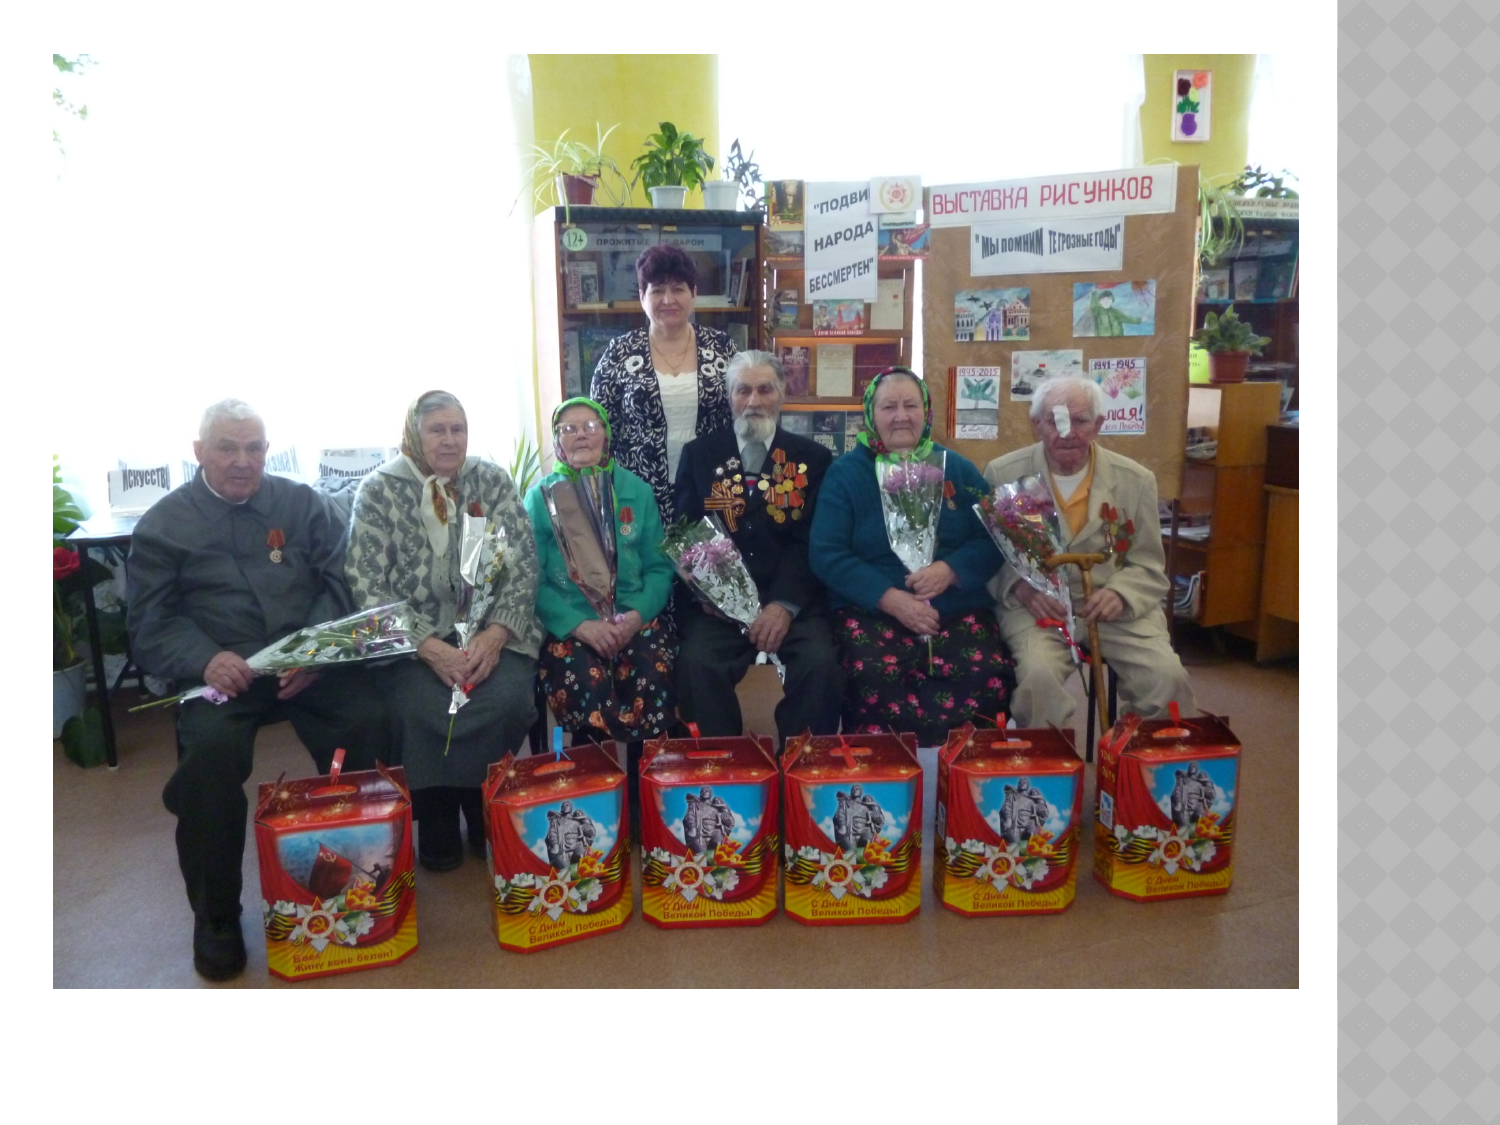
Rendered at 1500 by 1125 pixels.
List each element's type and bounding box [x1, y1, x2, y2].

list [52, 54, 1299, 989]
